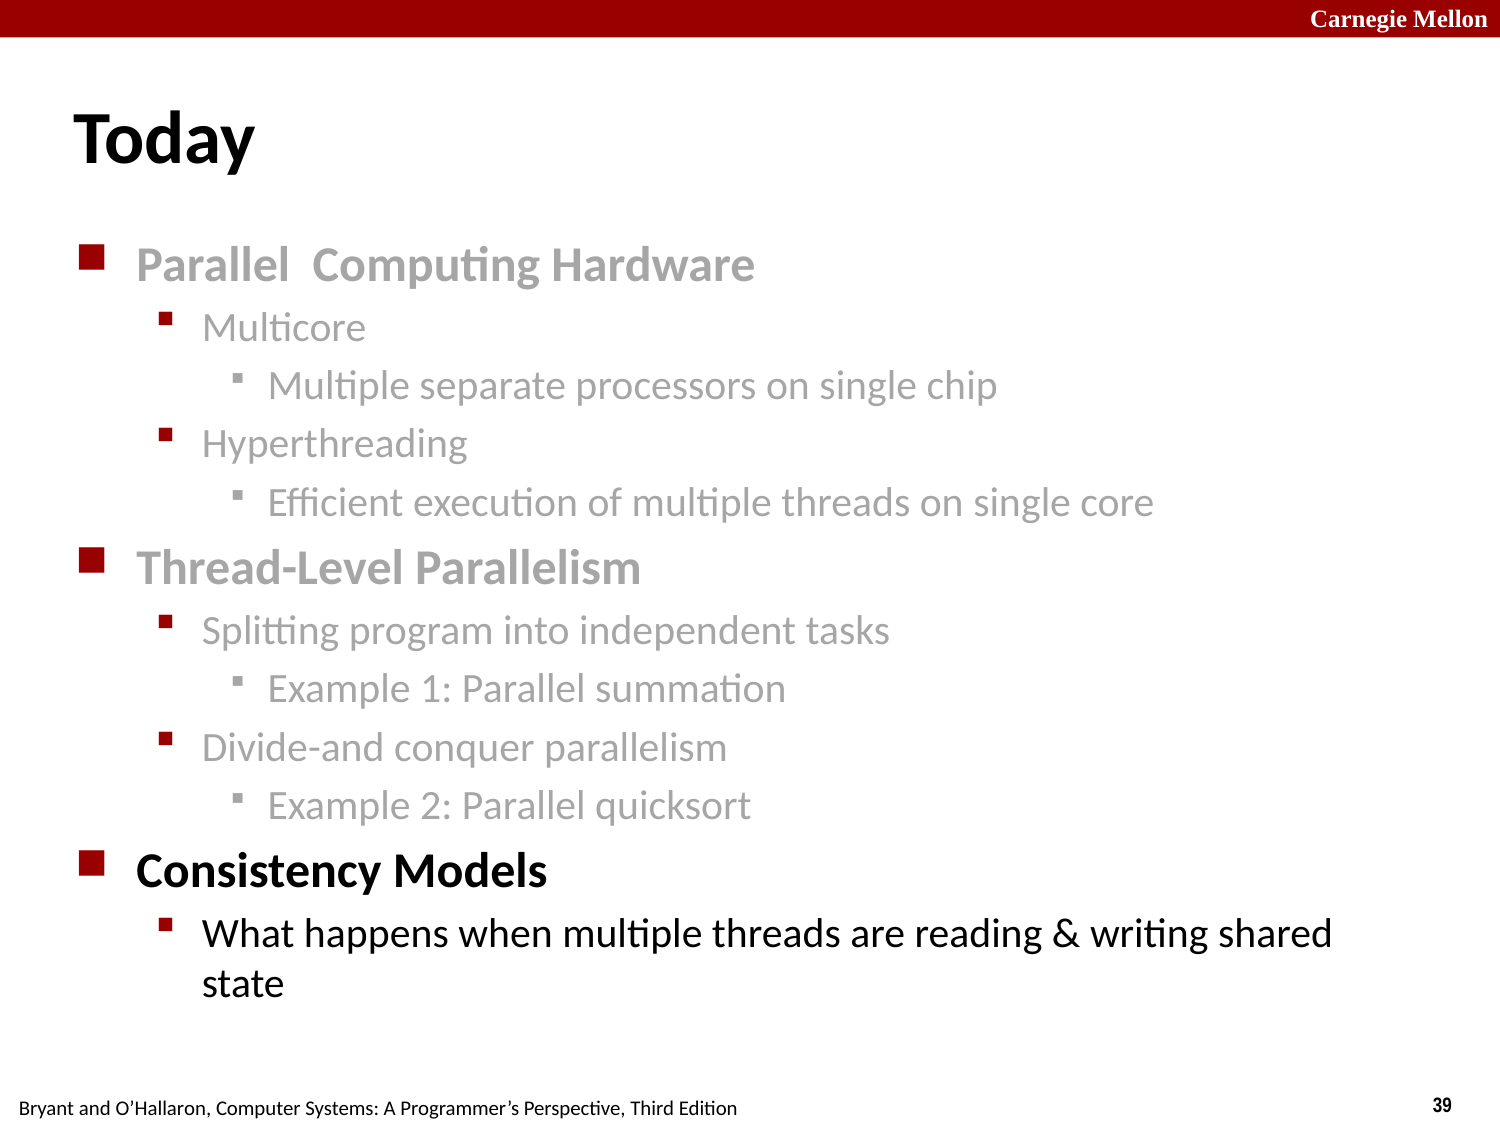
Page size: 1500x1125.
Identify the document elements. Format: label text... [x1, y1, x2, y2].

list Parallel Computing Hardware Multicore Multiple separate processors on single chip Hyperthreading Efficient execution of multiple threads on single core Thread-Level Parallelism Splitting program into independent tasks Example 1: Parallel summation Divide-and conquer parallelism Example 2: Parallel quicksort Consistency Models What happens when multiple threads are reading & writing shared state [64, 223, 1361, 1040]
title Today [58, 71, 1305, 197]
